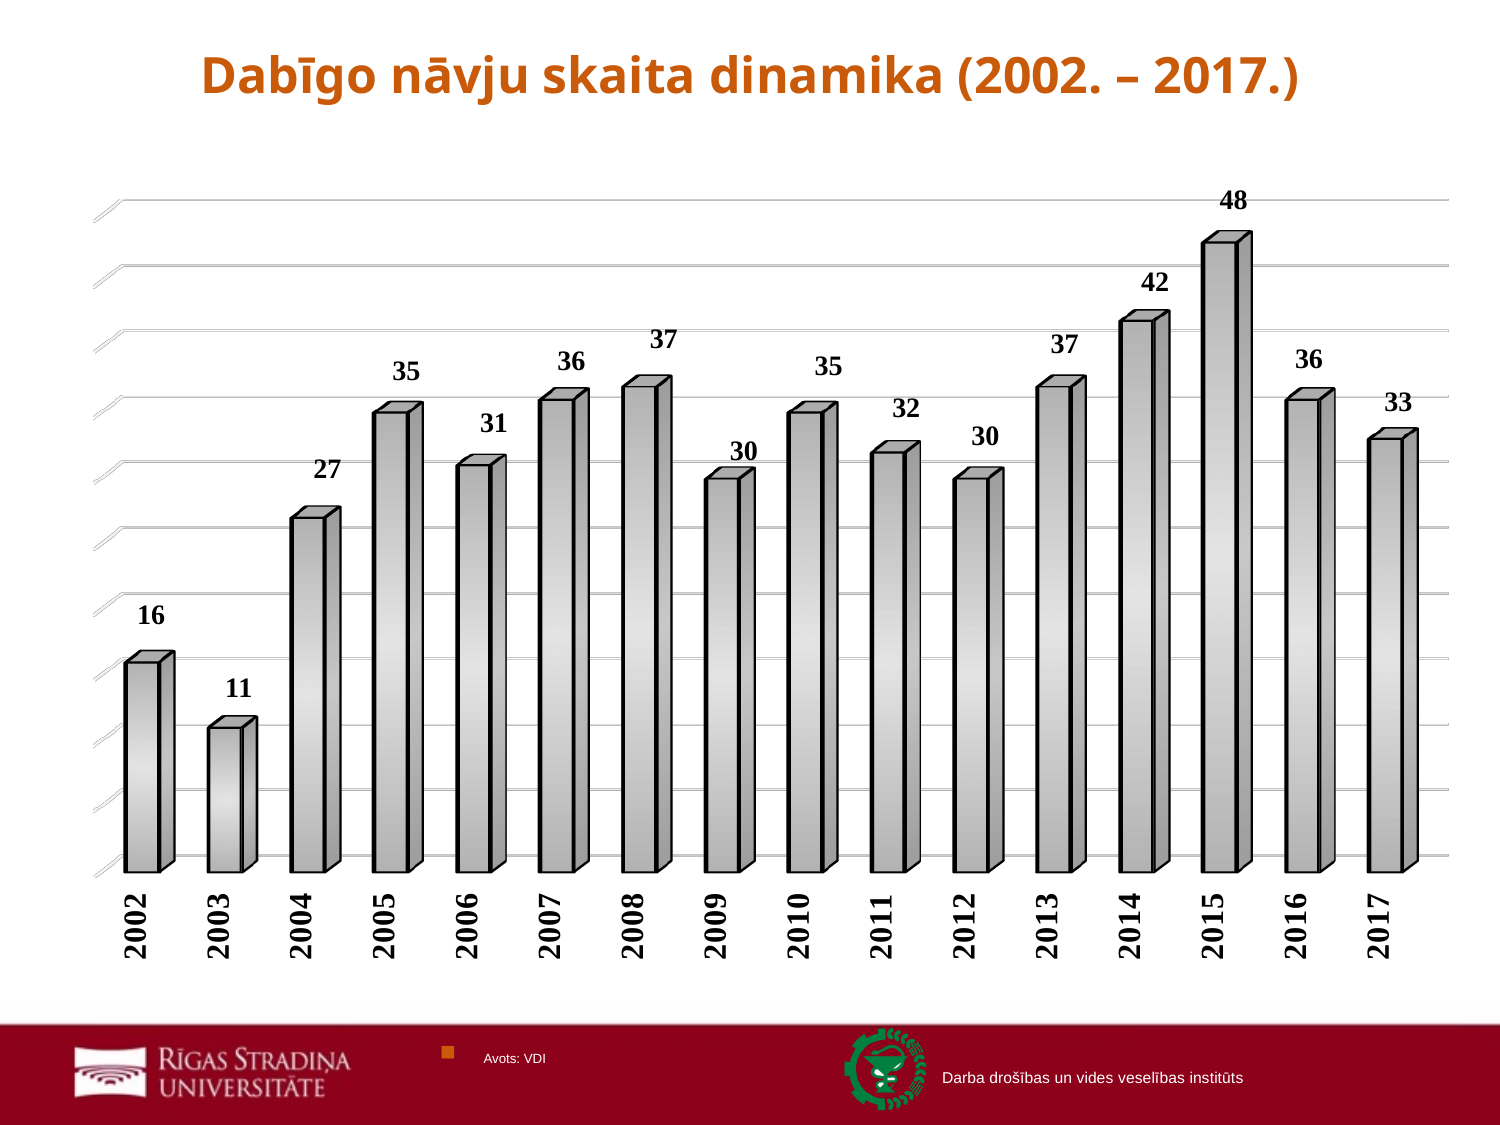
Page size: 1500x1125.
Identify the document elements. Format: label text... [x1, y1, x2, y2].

chart [17, 125, 1461, 1000]
title Dabīgo nāvju skaita dinamika (2002. – 2017.) [42, 42, 1458, 123]
text_box Avots: VDI [425, 1037, 750, 1088]
picture [0, 0, 1500, 1125]
